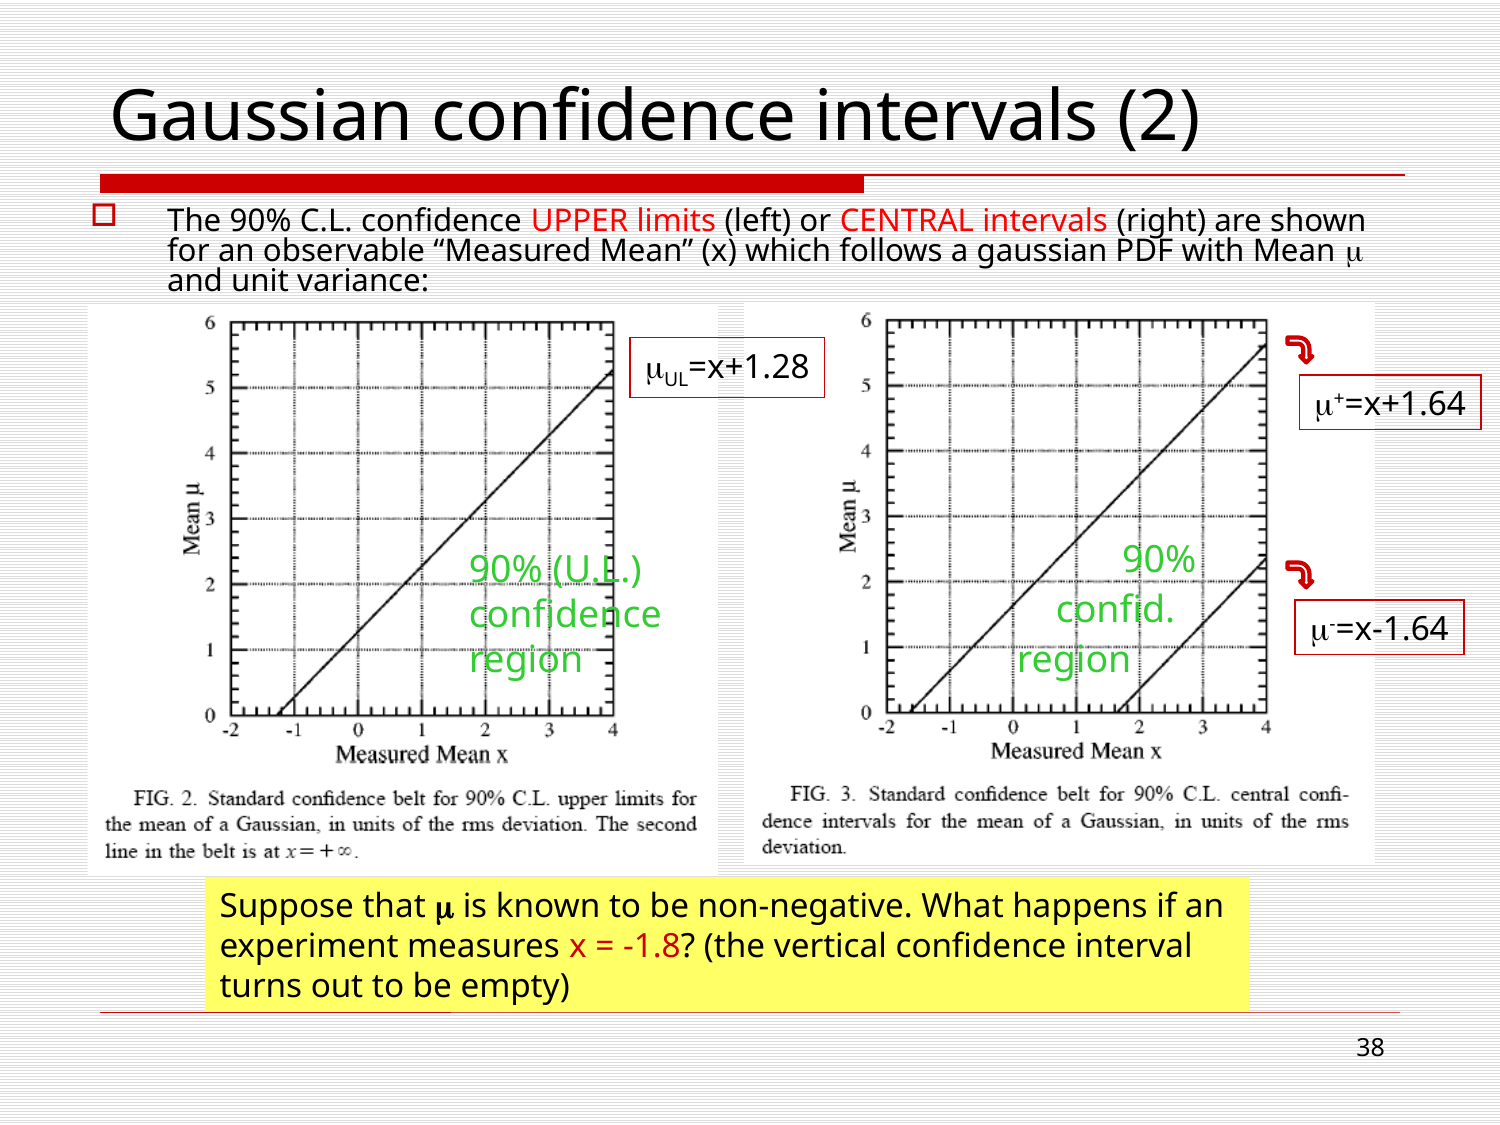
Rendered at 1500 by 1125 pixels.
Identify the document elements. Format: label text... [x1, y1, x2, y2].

slide_number 38 [1074, 1024, 1401, 1103]
text_box +=x+1.64 [1380, 374, 1481, 430]
list The 90% C.L. confidence UPPER limits (left) or CENTRAL intervals (right) are shown for an observable “Measured Mean” (x) which follows a gaussian PDF with Mean  and unit variance: [74, 199, 1395, 313]
title Gaussian confidence intervals (2) [93, 49, 1401, 163]
text_box Suppose that  is known to be non-negative. What happens if an experiment measures x = -1.8? (the vertical confidence interval turns out to be empty) [204, 877, 1250, 1012]
picture [744, 303, 1376, 863]
text_box UL=x+1.28 [723, 337, 739, 398]
text_box -=x-1.64 [1380, 599, 1464, 655]
picture [87, 305, 719, 876]
